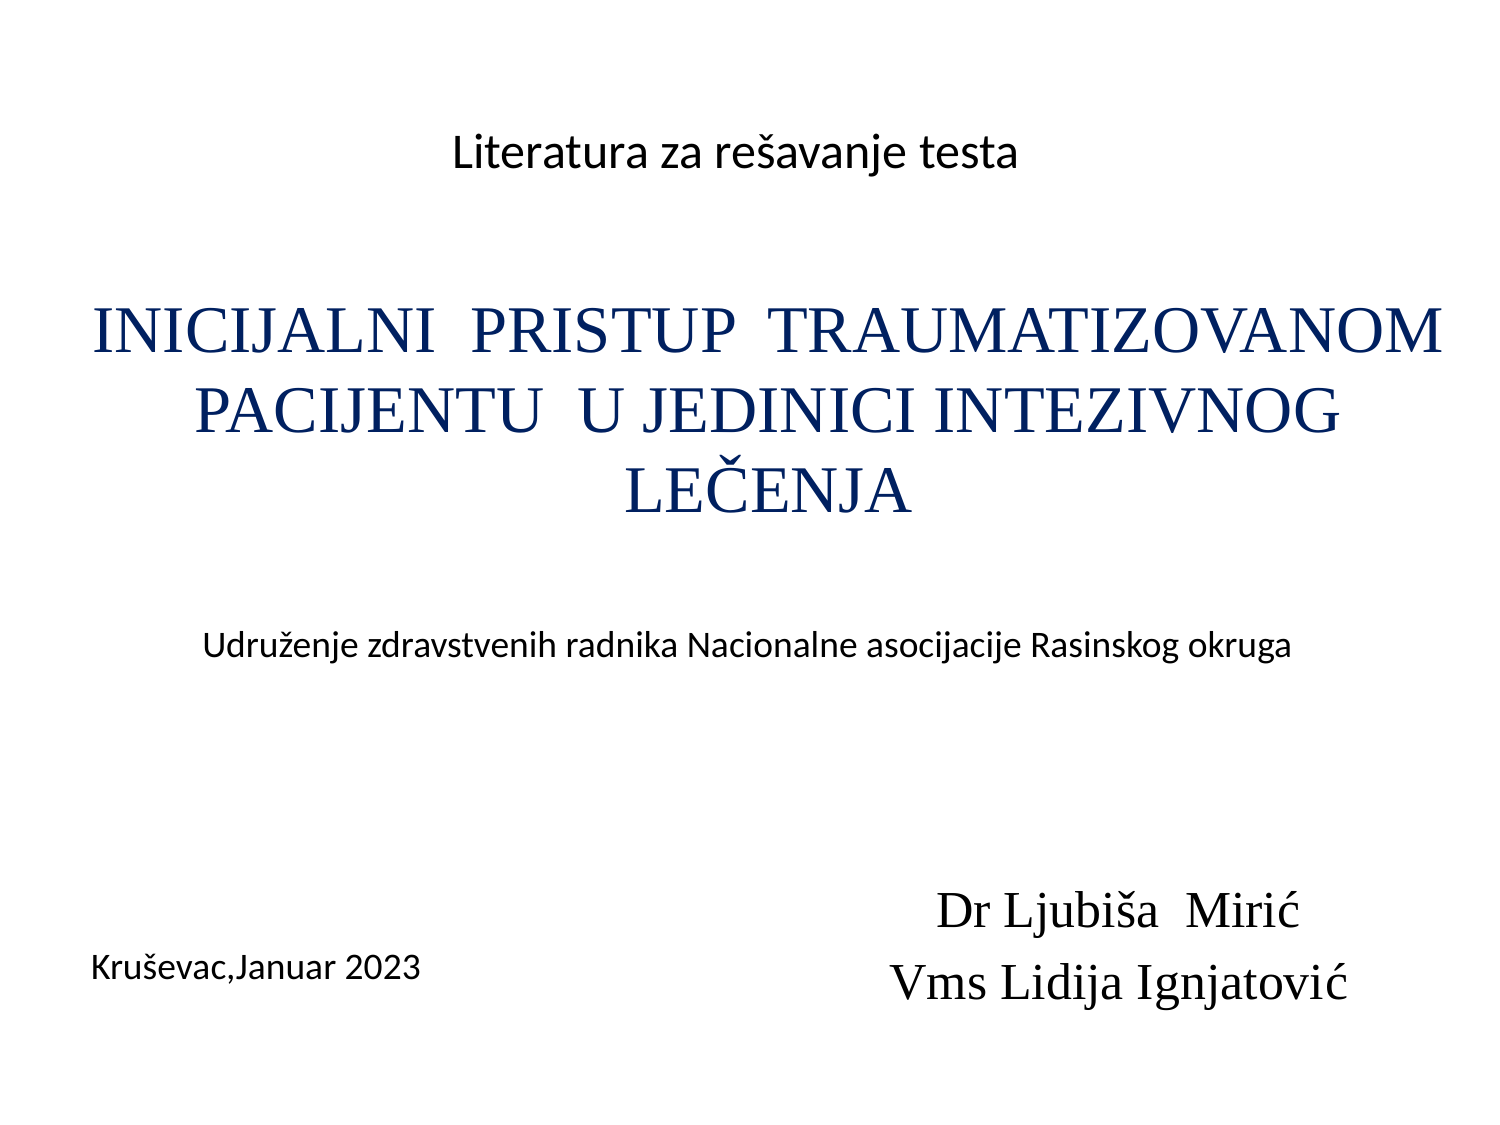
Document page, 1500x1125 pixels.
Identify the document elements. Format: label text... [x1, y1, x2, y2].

text_box Kruševac,Januar 2023 [76, 934, 436, 994]
text_box Udruženje zdravstvenih radnika Nacionalne asocijacije Rasinskog okruga [187, 612, 1500, 673]
text_box Literatura za rešavanje testa [437, 110, 1263, 186]
subtitle Dr Ljubiša Mirić Vms Lidija Ignjatović [150, 868, 1500, 1019]
title INICIJALNI PRISTUP TRAUMATIZOVANOM PACIJENTU U JEDINICI INTEZIVNOG LEČENJA [62, 262, 1475, 550]
